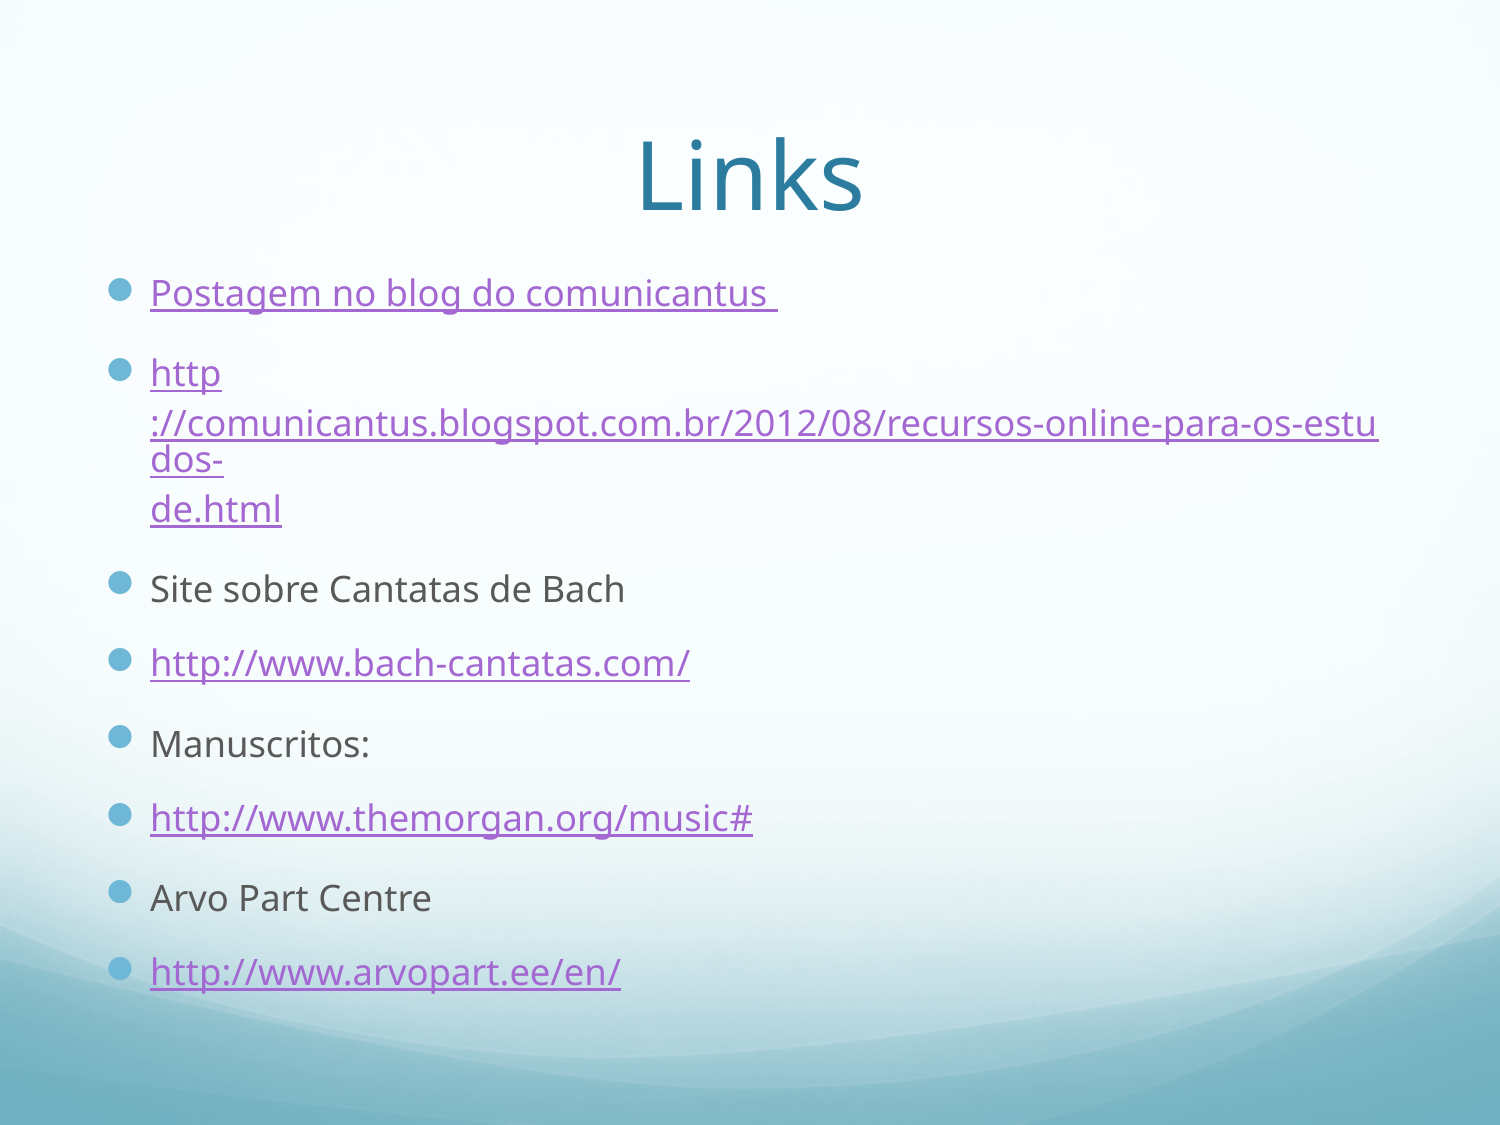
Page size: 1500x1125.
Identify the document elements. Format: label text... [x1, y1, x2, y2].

title Links [90, 17, 1410, 237]
list Postagem no blog do comunicantus http://comunicantus.blogspot.com.br/2012/08/recursos-online-para-os-estudos-de.html Site sobre Cantatas de Bach http://www.bach-cantatas.com/ Manuscritos: http://www.themorgan.org/music# Arvo Part Centre http://www.arvopart.ee/en/ [90, 262, 1410, 975]
